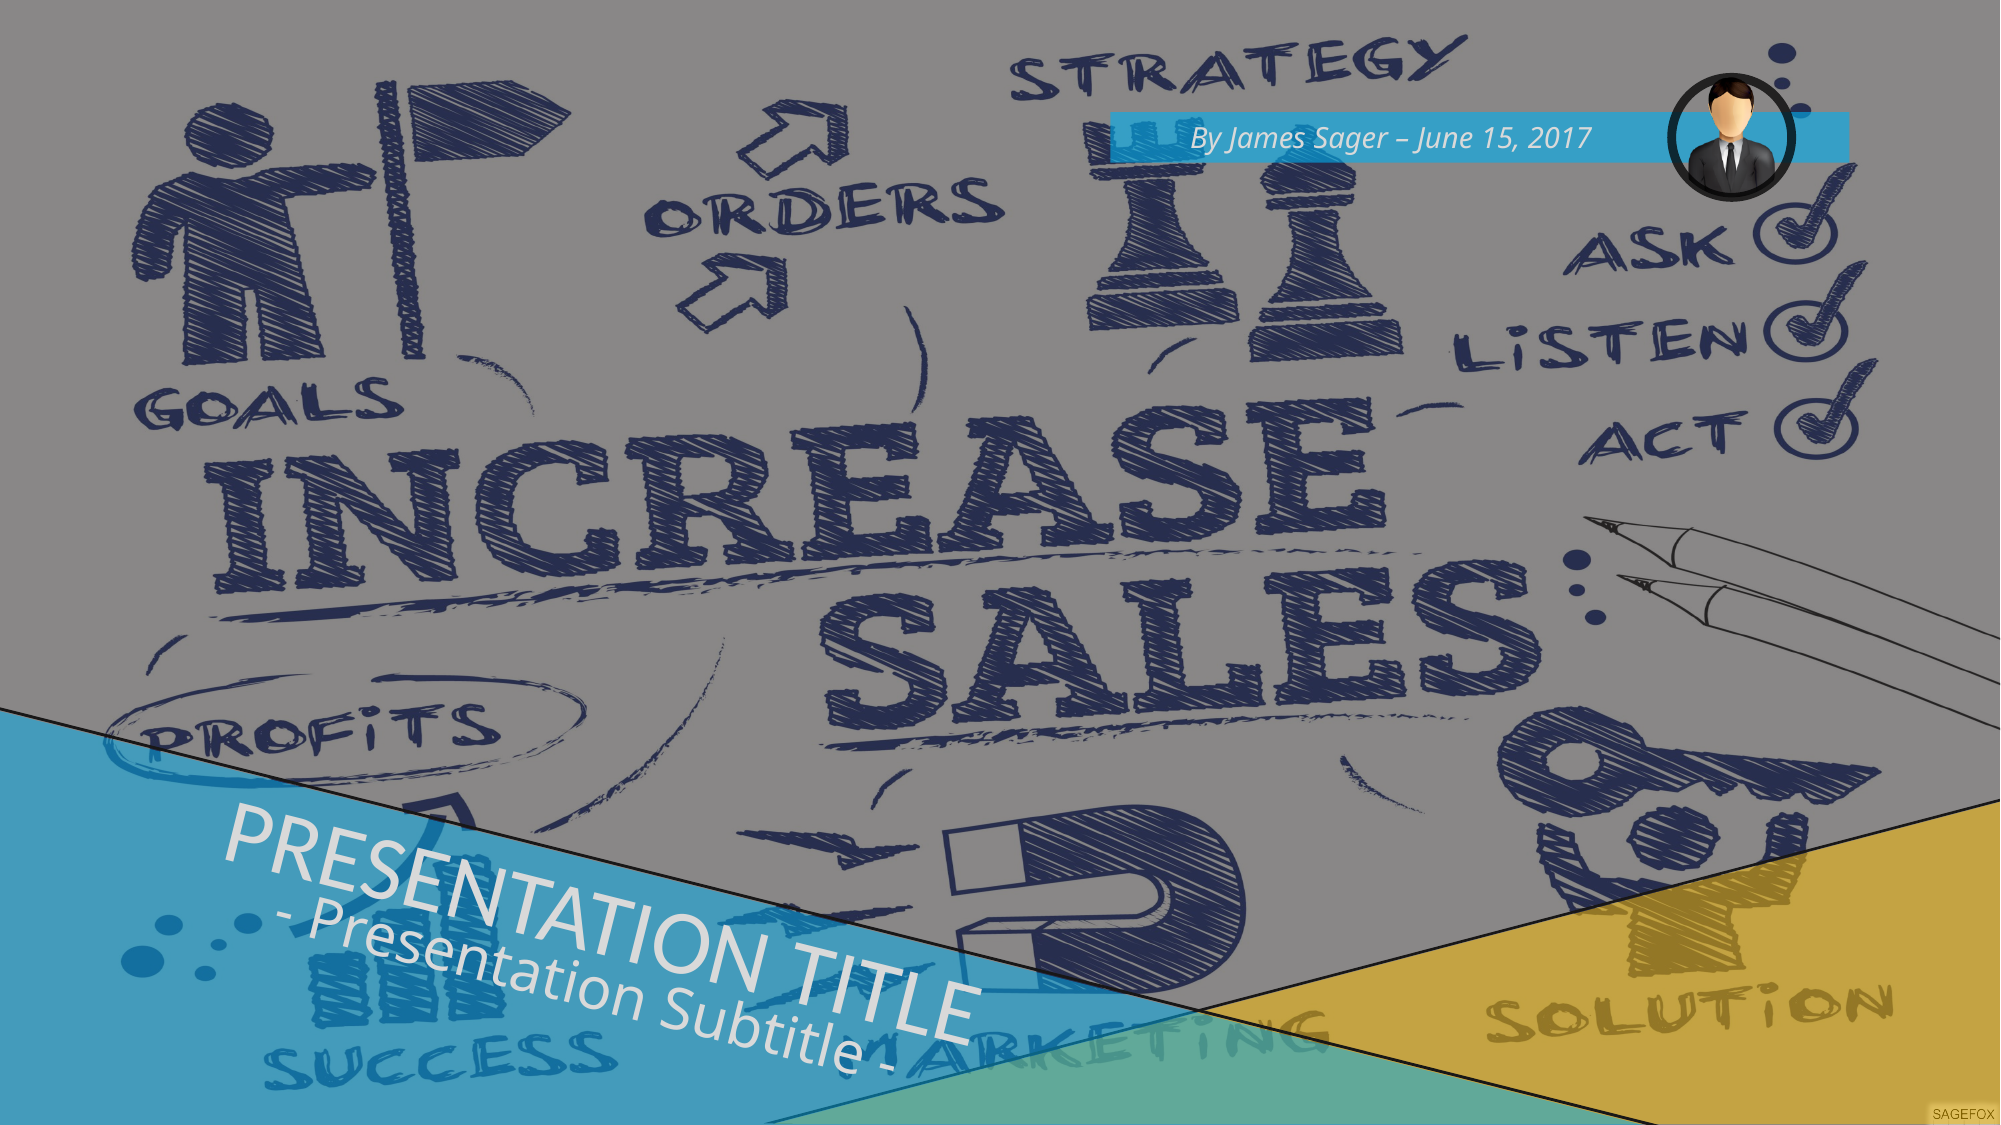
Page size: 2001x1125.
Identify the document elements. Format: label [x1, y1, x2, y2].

text_box [0, 707, 1659, 1125]
text_box [1659, 798, 2000, 1125]
text_box [1110, 77, 1850, 198]
